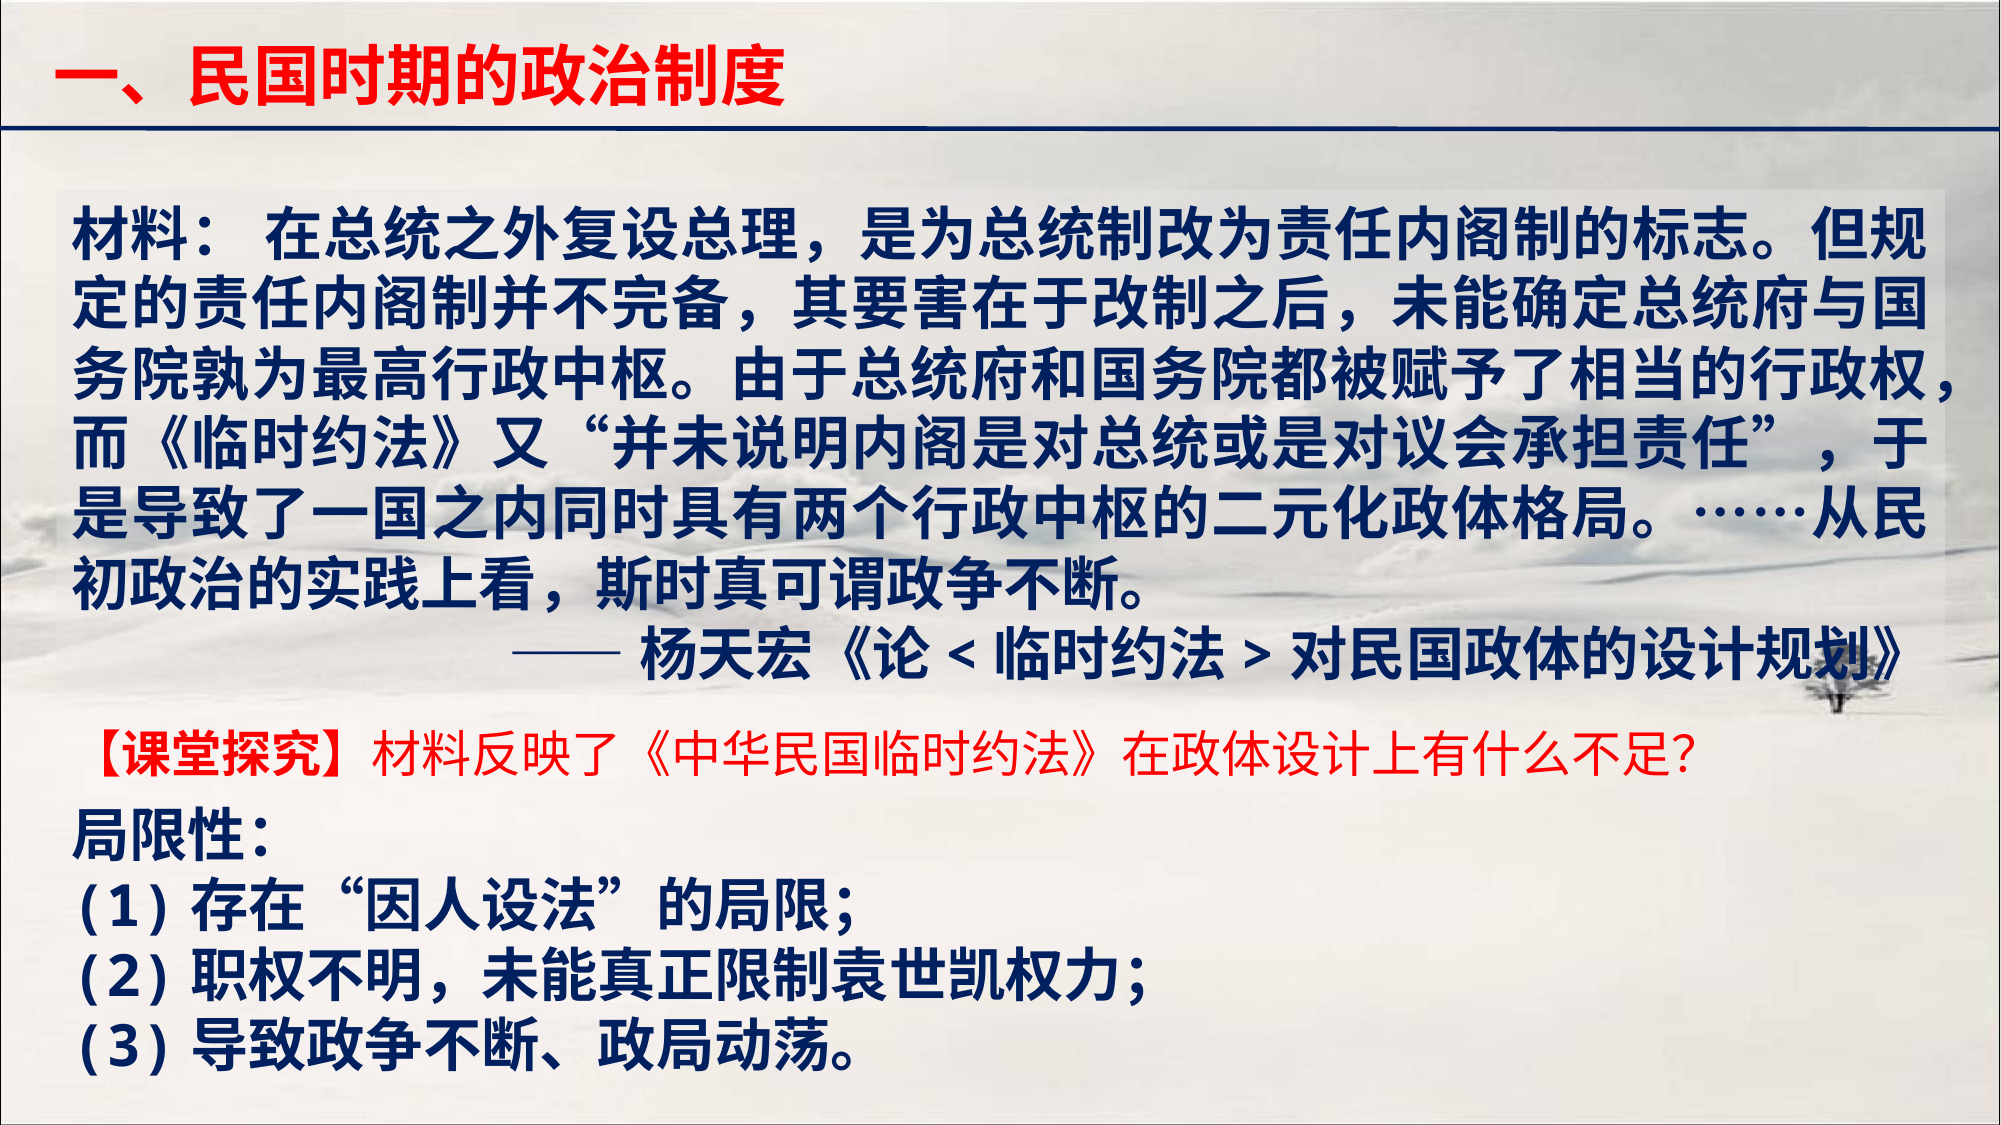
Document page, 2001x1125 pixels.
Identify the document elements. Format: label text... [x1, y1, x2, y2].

text_box 【课堂探究】材料反映了《中华民国临时约法》在政体设计上有什么不足？ [56, 715, 1759, 790]
text_box 材料： 在总统之外复设总理，是为总统制改为责任内阁制的标志。但规定的责任内阁制并不完备，其要害在于改制之后，未能确定总统府与国务院孰为最高行政中枢。由于总统府和国务院都被赋予了相当的行政权，而《临时约法》又“并未说明内阁是对总统或是对议会承担责任”，于是导致了一国之内同时具有两个行政中枢的二元化政体格局。……从民初政治的实践上看，斯时真可谓政争不断。 ——杨天宏《论<临时约法>对民国政体的设计规划》 [56, 189, 1945, 694]
text_box 局限性： (1)存在“因人设法”的局限； (2)职权不明，未能真正限制袁世凯权力； (3)导致政争不断、政局动荡。 [56, 790, 1850, 1086]
text_box 一、民国时期的政治制度 [38, 26, 803, 121]
picture [0, 0, 2001, 1125]
